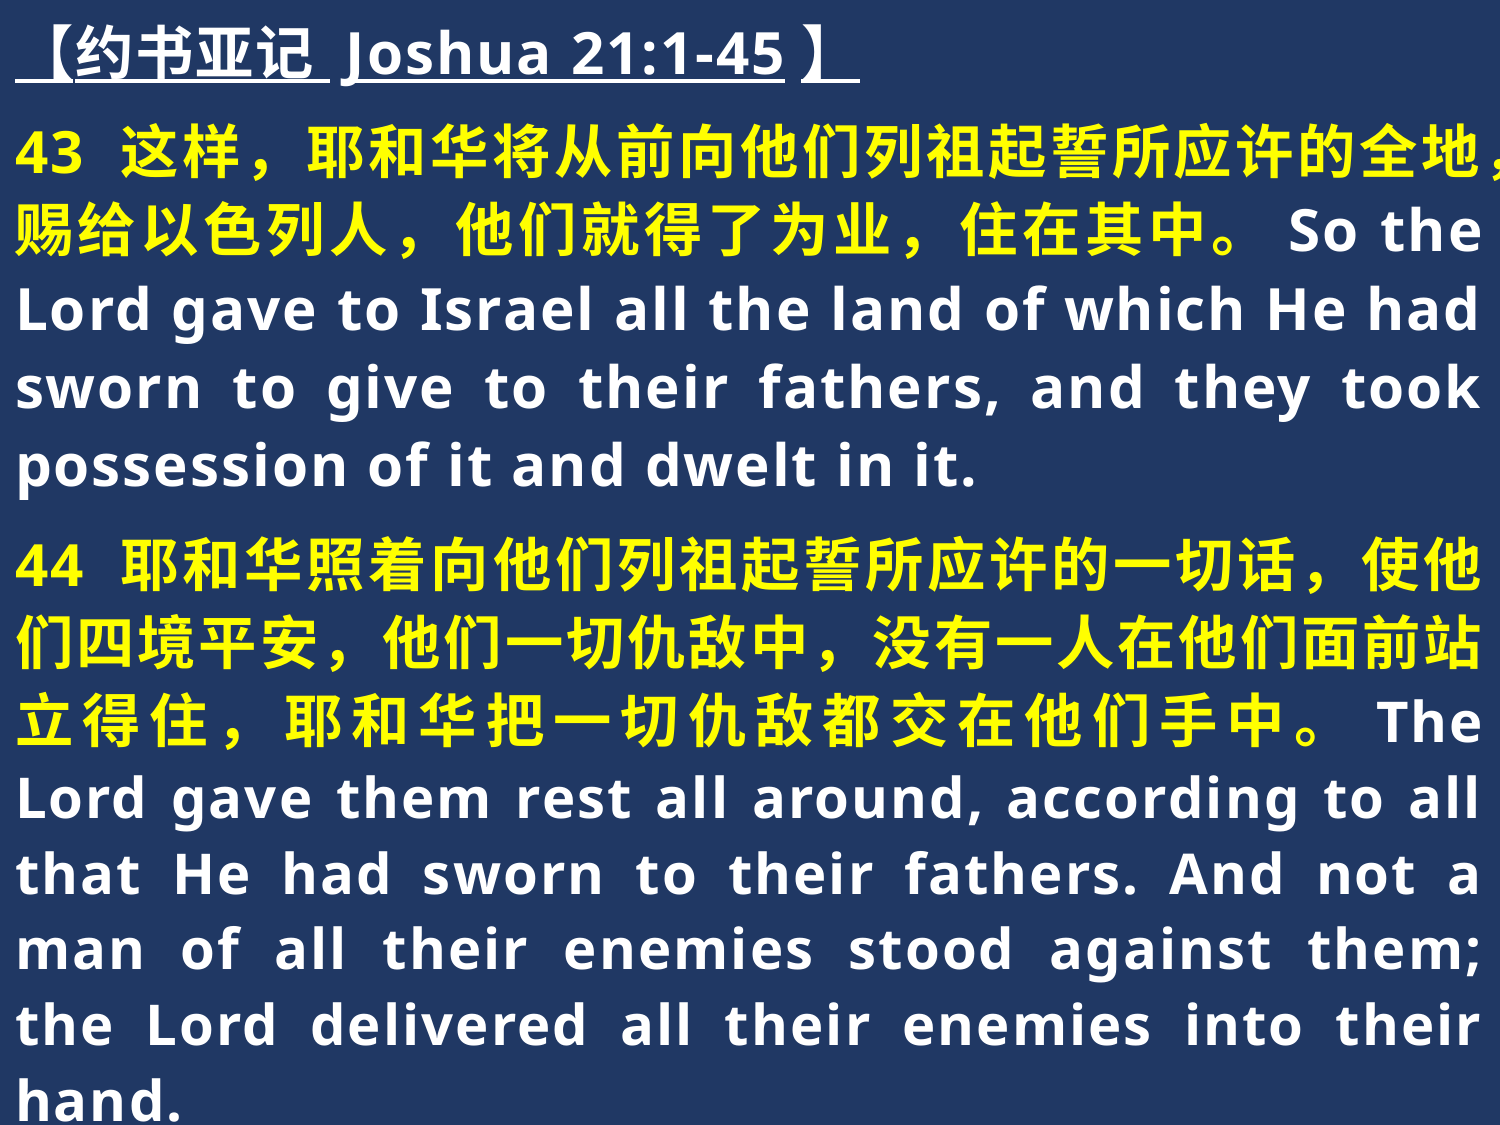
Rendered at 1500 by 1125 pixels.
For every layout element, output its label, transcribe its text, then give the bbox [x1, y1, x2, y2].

list 【约书亚记 Joshua 21:1-45】 43 这样，耶和华将从前向他们列祖起誓所应许的全地，赐给以色列人，他们就得了为业，住在其中。So the Lord gave to Israel all the land of which He had sworn to give to their fathers, and they took possession of it and dwelt in it. 44 耶和华照着向他们列祖起誓所应许的一切话，使他们四境平安，他们一切仇敌中，没有一人在他们面前站立得住，耶和华把一切仇敌都交在他们手中。The Lord gave them rest all around, according to all that He had sworn to their fathers. And not a man of all their enemies stood against them; the Lord delivered all their enemies into their hand. [0, 0, 1500, 1125]
